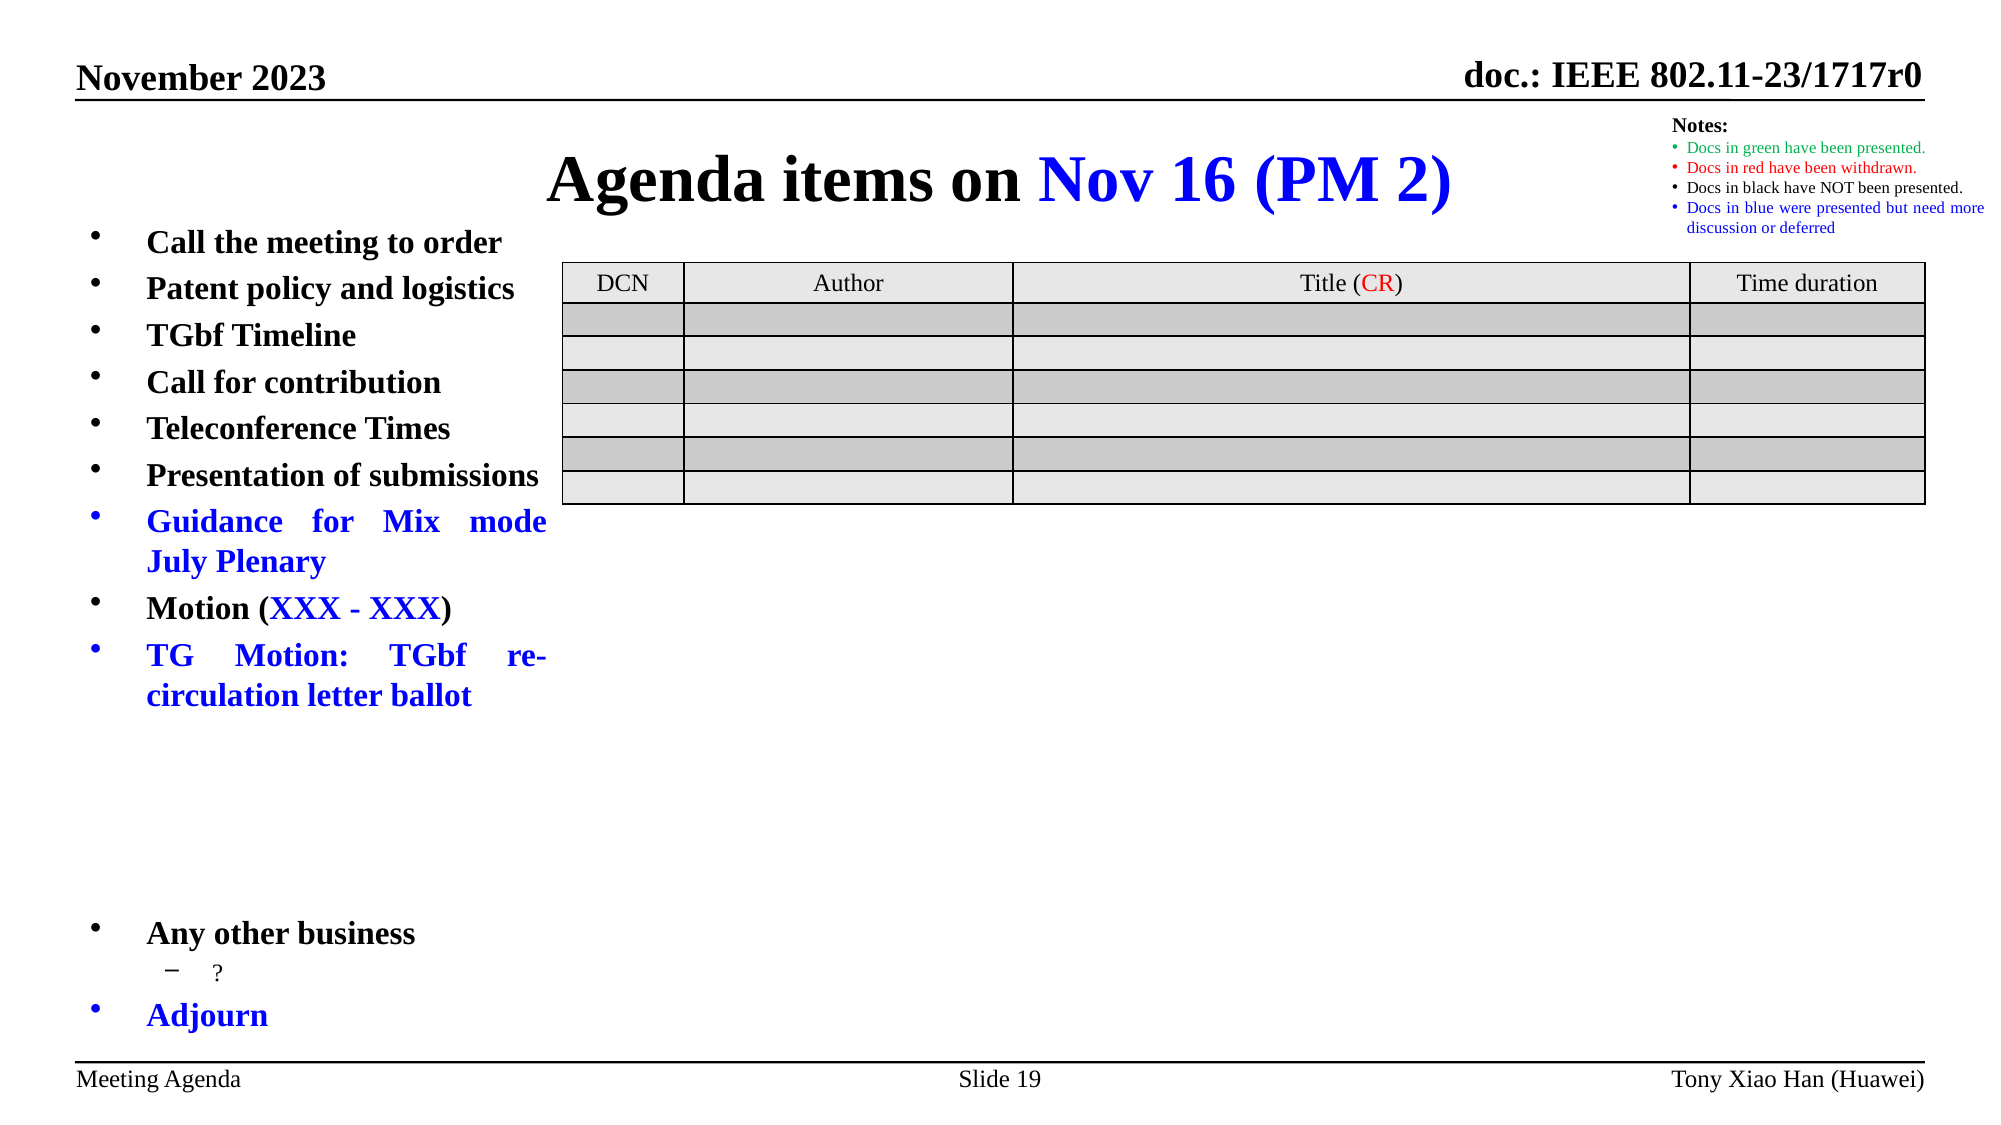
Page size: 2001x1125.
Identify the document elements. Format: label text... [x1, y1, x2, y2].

table_cell [1014, 337, 1689, 369]
table_cell [1691, 304, 1924, 335]
table_cell [1014, 438, 1689, 470]
table_cell [685, 404, 1012, 436]
table_cell [1691, 371, 1924, 403]
text_box Agenda items on Nov 16 (PM 2) [362, 87, 1638, 262]
table_cell [563, 472, 683, 503]
table_cell [563, 438, 683, 470]
table_cell [563, 304, 683, 335]
table_cell [685, 438, 1012, 470]
table_cell [685, 337, 1012, 369]
table_cell [1014, 304, 1689, 335]
text_box Call the meeting to order Patent policy and logistics TGbf Timeline Call for contribution Teleconference Times Presentation of submissions Guidance for Mix mode July Plenary Motion (XXX - XXX) TG Motion: TGbf re-circulation letter ballot Any other business ? Adjourn [75, 212, 563, 1058]
table_header DCN [563, 263, 683, 302]
table_cell [1014, 472, 1689, 503]
table_cell [1014, 371, 1689, 403]
table_header Time duration [1691, 263, 1924, 302]
table_header Author [685, 263, 1012, 302]
table_cell [685, 472, 1012, 503]
table_cell [685, 304, 1012, 335]
table_cell [1691, 404, 1924, 436]
table_cell [1014, 404, 1689, 436]
table_cell [563, 371, 683, 403]
table_cell [1691, 472, 1924, 503]
table_cell [563, 337, 683, 369]
table_cell [1691, 337, 1924, 369]
table_cell [1691, 438, 1924, 470]
table_header Title (CR) [1014, 263, 1689, 302]
table_cell [685, 371, 1012, 403]
table_cell [563, 404, 683, 436]
text_box Notes: Docs in green have been presented. Docs in red have been withdrawn. Docs in black have NOT been presented. Docs in blue were presented but need more discussion or deferred [1657, 104, 2000, 246]
